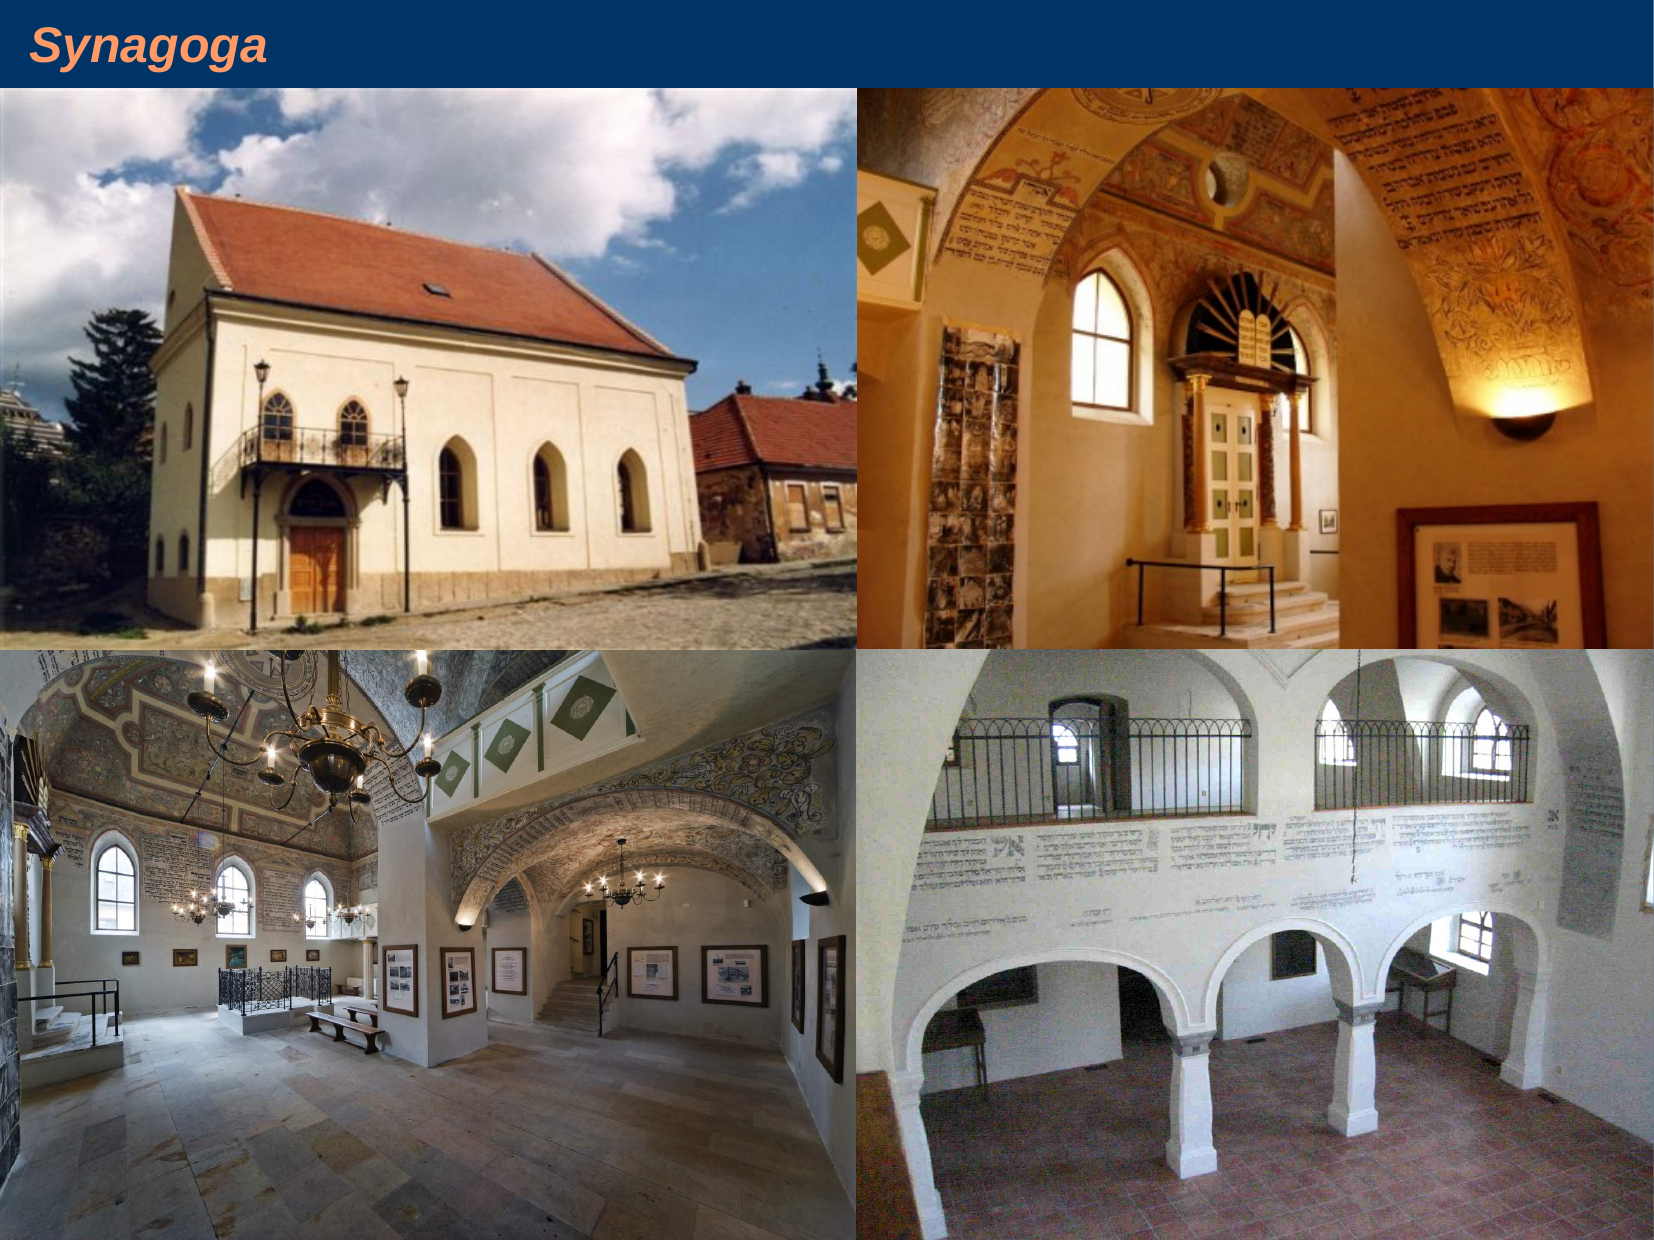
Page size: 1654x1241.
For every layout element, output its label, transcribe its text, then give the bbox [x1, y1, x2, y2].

picture [0, 88, 1654, 1241]
title Synagoga [29, 0, 1442, 86]
